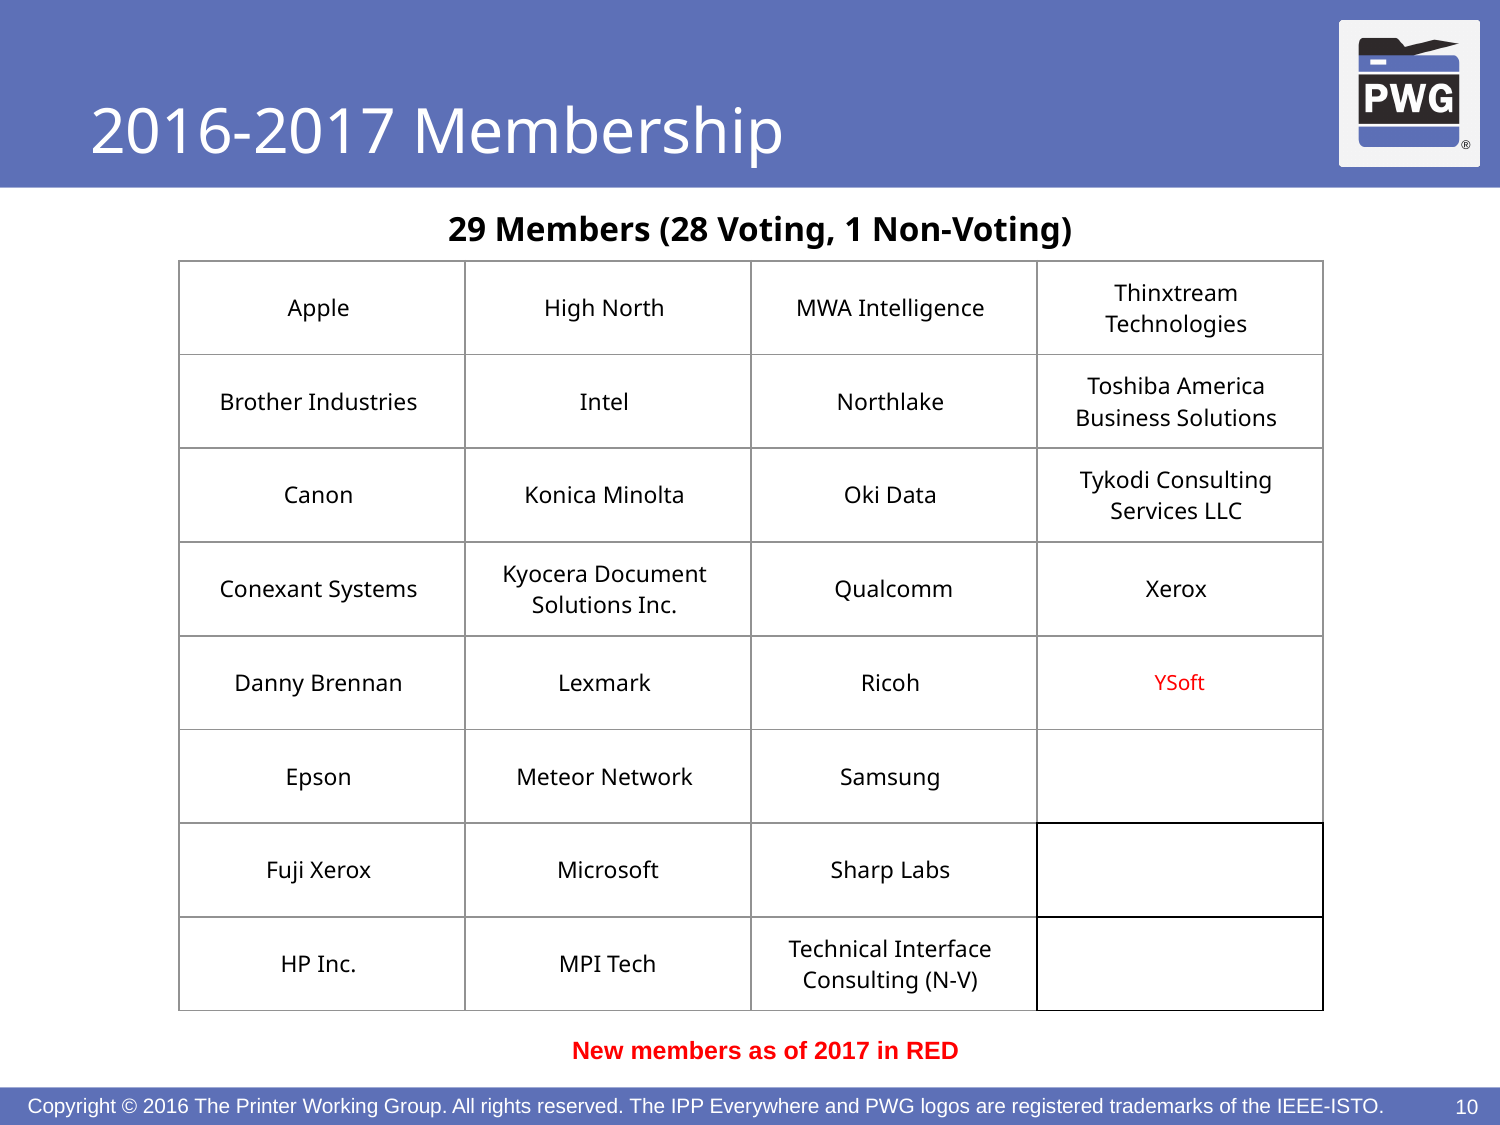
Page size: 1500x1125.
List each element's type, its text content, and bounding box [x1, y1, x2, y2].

table_cell MPI Tech [466, 918, 750, 1010]
table_cell Microsoft [466, 824, 750, 916]
table_cell Qualcomm [752, 543, 1036, 635]
table_cell Danny Brennan [180, 637, 464, 729]
table_cell [1038, 730, 1322, 822]
table_cell Toshiba America Business Solutions [1038, 355, 1322, 447]
table_cell Xerox [1038, 543, 1322, 635]
table_cell Conexant Systems [180, 543, 464, 635]
footer Copyright © 2016 The Printer Working Group. All rights reserved. The IPP Everywhere and PWG logos are registered trademarks of the IEEE-ISTO. [0, 1087, 1388, 1125]
title 2016-2017 Membership [74, 7, 1318, 175]
table_cell [1038, 824, 1322, 916]
table_cell Fuji Xerox [180, 824, 464, 916]
text_box New members as of 2017 in RED [557, 1025, 975, 1073]
slide_number 10 [1388, 1087, 1500, 1125]
table_cell Epson [180, 730, 464, 822]
table_cell Konica Minolta [466, 449, 750, 541]
table_cell Sharp Labs [752, 824, 1036, 916]
picture [1339, 20, 1480, 167]
table_header Thinxtream Technologies [1038, 262, 1322, 354]
table_cell Intel [466, 355, 750, 447]
table_cell Lexmark [466, 637, 750, 729]
text_box 29 Members (28 Voting, 1 Non-Voting) [75, 199, 1446, 257]
table_cell Northlake [752, 355, 1036, 447]
table_cell Brother Industries [180, 355, 464, 447]
text_box [0, 0, 1500, 188]
table_cell Oki Data [752, 449, 1036, 541]
table_cell YSoft [1038, 637, 1322, 729]
table_cell HP Inc. [180, 918, 464, 1010]
table_cell Ricoh [752, 637, 1036, 729]
table_cell Canon [180, 449, 464, 541]
table_cell [1038, 918, 1322, 1010]
table_cell Kyocera Document Solutions Inc. [466, 543, 750, 635]
table_header High North [466, 262, 750, 354]
table_cell Technical Interface Consulting (N-V) [752, 918, 1036, 1010]
table_cell Tykodi Consulting Services LLC [1038, 449, 1322, 541]
table_cell Meteor Network [466, 730, 750, 822]
table_cell Samsung [752, 730, 1036, 822]
table_header MWA Intelligence [752, 262, 1036, 354]
table_header Apple [180, 262, 464, 354]
